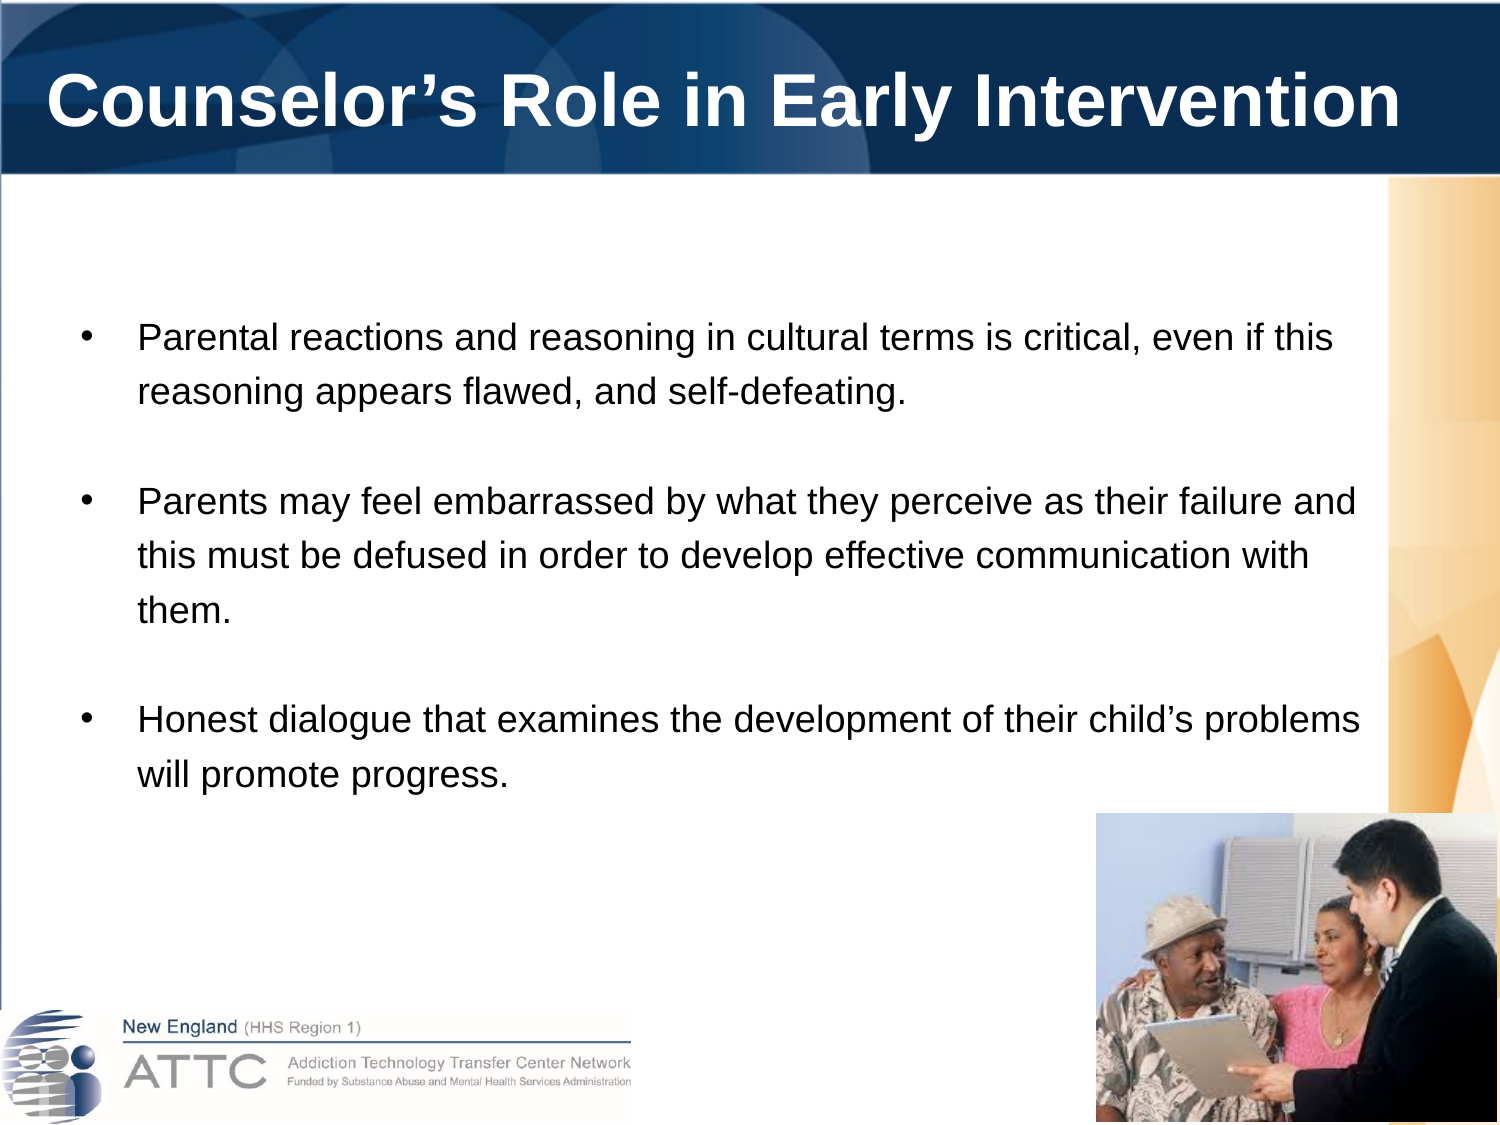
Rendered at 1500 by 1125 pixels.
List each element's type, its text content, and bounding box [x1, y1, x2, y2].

picture [0, 0, 1500, 1125]
text_box Parental reactions and reasoning in cultural terms is critical, even if this reasoning appears flawed, and self-defeating. Parents may feel embarrassed by what they perceive as their failure and this must be defused in order to develop effective communication with them. Honest dialogue that examines the development of their child’s problems will promote progress. [8, 224, 1400, 825]
text_box Counselor’s Role in Early Intervention [12, 43, 1438, 149]
